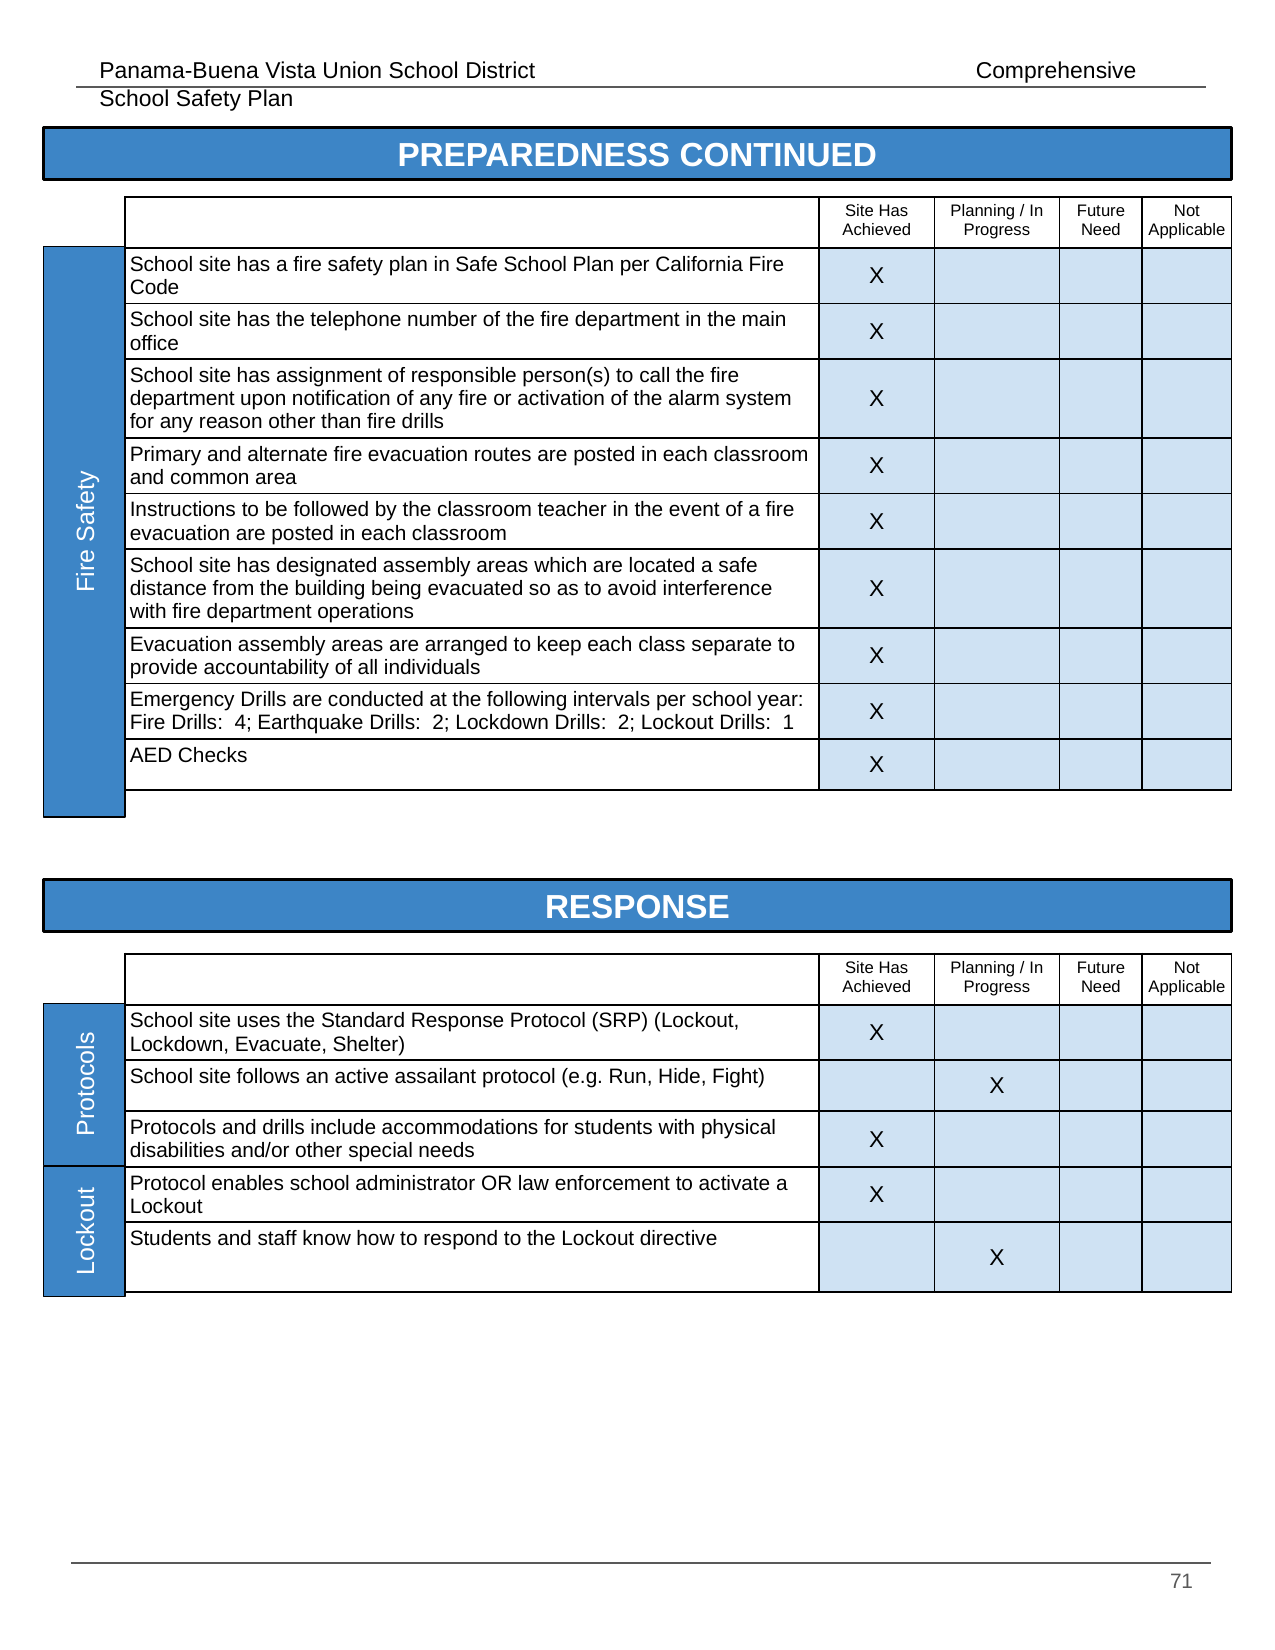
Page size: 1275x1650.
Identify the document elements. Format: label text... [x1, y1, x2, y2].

table_cell [935, 439, 1059, 493]
table_header [126, 198, 818, 247]
table_cell [1060, 740, 1141, 789]
table_cell X [820, 1168, 934, 1221]
table_cell X [820, 684, 934, 738]
table_header [126, 955, 818, 1004]
table_cell [935, 494, 1059, 548]
table_header Not Applicable [1143, 198, 1231, 247]
table_cell [935, 684, 1059, 738]
table_cell X [820, 249, 934, 303]
table_cell School site has designated assembly areas which are located a safe distance from the building being evacuated so as to avoid interference with fire department operations [126, 550, 818, 627]
table_header Planning / In Progress [935, 955, 1059, 1004]
table_cell [1060, 1112, 1141, 1166]
table_cell X [820, 550, 934, 627]
table_cell [1060, 439, 1141, 493]
table_cell [1060, 629, 1141, 683]
table_cell X [820, 629, 934, 683]
table_cell School site uses the Standard Response Protocol (SRP) (Lockout, Lockdown, Evacuate, Shelter) [126, 1006, 818, 1059]
table_cell X [820, 494, 934, 548]
table_cell X [820, 1006, 934, 1059]
table_header Site Has Achieved [820, 198, 934, 247]
table_header Planning / In Progress [935, 198, 1059, 247]
table_cell [1060, 684, 1141, 738]
table_cell [1060, 550, 1141, 627]
table_cell [1143, 684, 1231, 738]
text_box Protocols [43, 1003, 125, 1166]
table_cell [1143, 1112, 1231, 1166]
table_cell X [820, 439, 934, 493]
text_box Lockout [43, 1166, 125, 1297]
table_cell AED Checks [126, 740, 818, 789]
table_cell [935, 304, 1059, 358]
title PREPAREDNESS CONTINUED [43, 127, 1232, 180]
table_cell [1143, 1223, 1231, 1291]
table_cell [1060, 1223, 1141, 1291]
table_cell [1060, 304, 1141, 358]
table_cell Students and staff know how to respond to the Lockout directive [126, 1223, 818, 1291]
table_header Site Has Achieved [820, 955, 934, 1004]
table_cell Emergency Drills are conducted at the following intervals per school year: Fire Drills: 4; Earthquake Drills: 2; Lockdown Drills: 2; Lockout Drills: 1 [126, 684, 818, 738]
table_cell [935, 1168, 1059, 1221]
table_cell School site follows an active assailant protocol (e.g. Run, Hide, Fight) [126, 1061, 818, 1110]
table_cell [820, 1223, 934, 1291]
table_cell [820, 1061, 934, 1110]
table_cell [1060, 1168, 1141, 1221]
table_cell [1060, 1006, 1141, 1059]
table_cell [935, 249, 1059, 303]
table_cell [935, 629, 1059, 683]
table_cell [1143, 249, 1231, 303]
table_cell [935, 550, 1059, 627]
table_cell [1143, 550, 1231, 627]
table_header Not Applicable [1143, 955, 1231, 1004]
table_cell [935, 1112, 1059, 1166]
table_cell School site has assignment of responsible person(s) to call the fire department upon notification of any fire or activation of the alarm system for any reason other than fire drills [126, 360, 818, 437]
table_cell [1060, 1061, 1141, 1110]
table_cell [1143, 740, 1231, 789]
table_cell [935, 740, 1059, 789]
table_cell Primary and alternate fire evacuation routes are posted in each classroom and common area [126, 439, 818, 493]
table_cell [1143, 629, 1231, 683]
table_cell [1143, 360, 1231, 437]
table_cell [1143, 494, 1231, 548]
table_cell School site has the telephone number of the fire department in the main office [126, 304, 818, 358]
table_cell [1143, 1061, 1231, 1110]
table_cell Instructions to be followed by the classroom teacher in the event of a fire evacuation are posted in each classroom [126, 494, 818, 548]
table_cell [1060, 249, 1141, 303]
table_cell X [935, 1061, 1059, 1110]
table_cell [1143, 1168, 1231, 1221]
table_cell School site has a fire safety plan in Safe School Plan per California Fire Code [126, 249, 818, 303]
table_cell [1143, 304, 1231, 358]
table_cell [1060, 494, 1141, 548]
table_cell Evacuation assembly areas are arranged to keep each class separate to provide accountability of all individuals [126, 629, 818, 683]
text_box Fire Safety [43, 246, 125, 818]
table_header Future Need [1060, 955, 1141, 1004]
table_cell Protocols and drills include accommodations for students with physical disabilities and/or other special needs [126, 1112, 818, 1166]
table_header Future Need [1060, 198, 1141, 247]
table_cell X [935, 1223, 1059, 1291]
table_cell [1143, 1006, 1231, 1059]
table_cell X [820, 360, 934, 437]
table_cell Protocol enables school administrator OR law enforcement to activate a Lockout [126, 1168, 818, 1221]
slide_number ‹#› [1131, 1552, 1208, 1623]
table_cell [935, 1006, 1059, 1059]
table_cell [935, 360, 1059, 437]
table_cell X [820, 304, 934, 358]
title RESPONSE [43, 879, 1232, 932]
table_cell [1060, 360, 1141, 437]
table_cell [1143, 439, 1231, 493]
table_cell X [820, 740, 934, 789]
table_cell X [820, 1112, 934, 1166]
